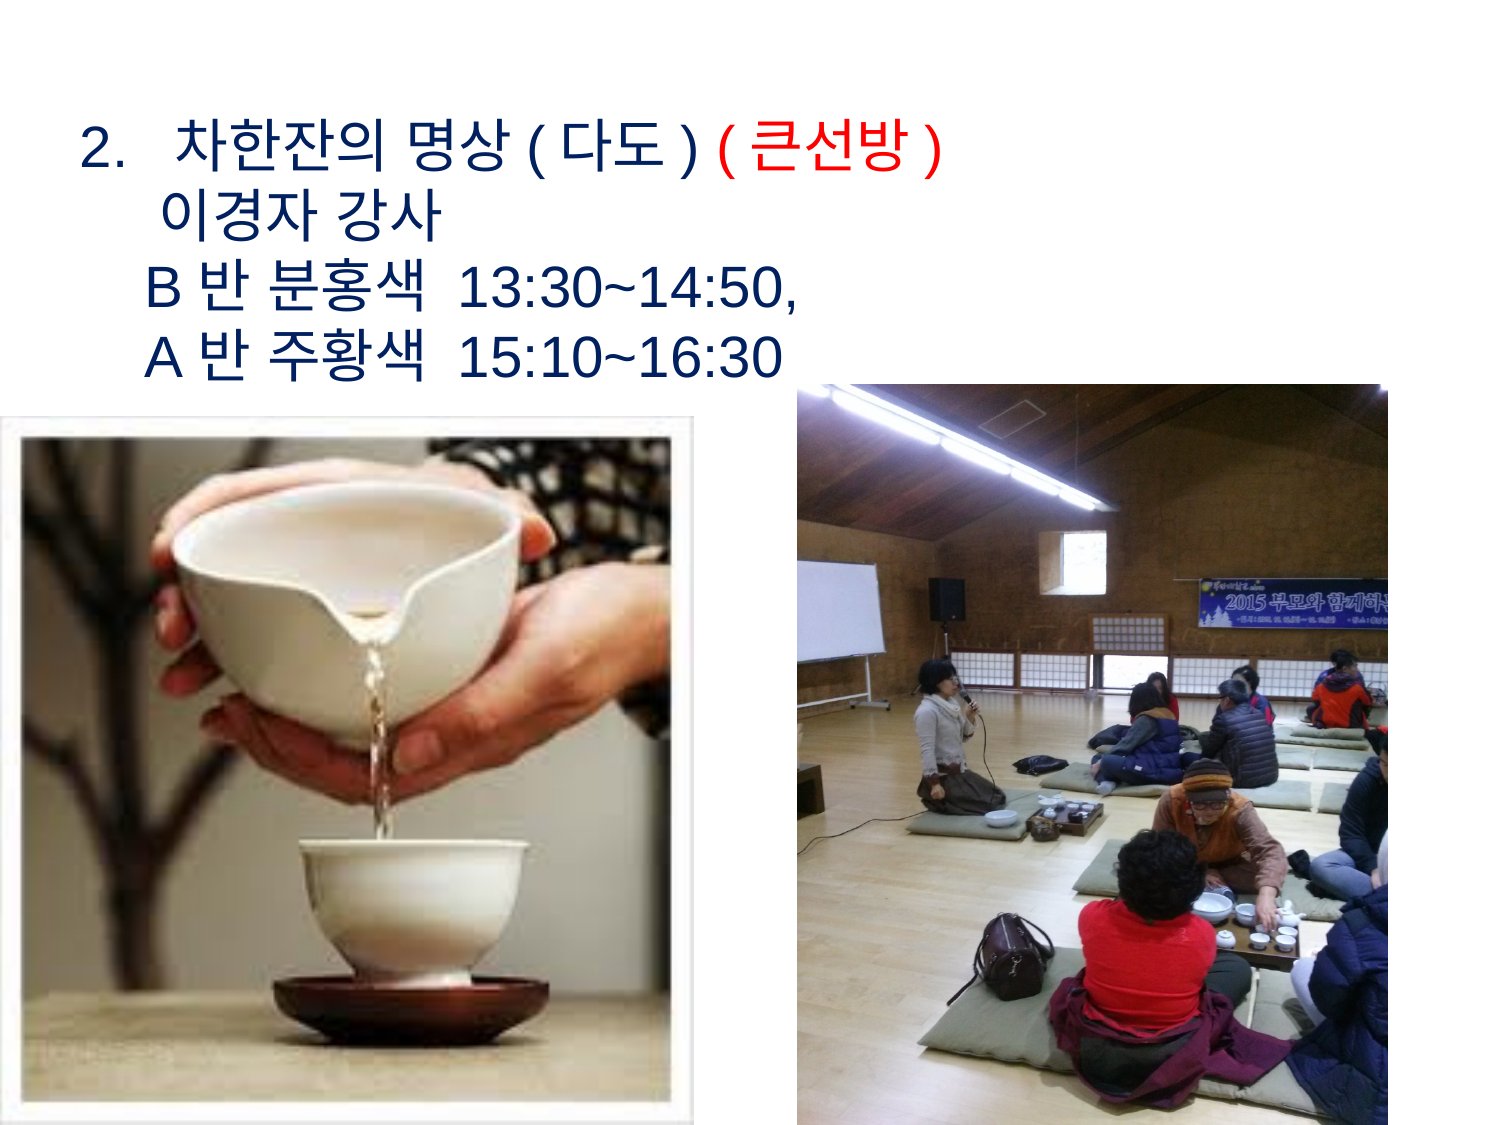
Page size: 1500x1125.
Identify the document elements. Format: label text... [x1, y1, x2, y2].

text_box 2. 차한잔의 명상(다도) (큰선방) 이경자 강사 B반 분홍색 13:30~14:50, A반 주황색 15:10~16:30 [64, 101, 1447, 397]
picture [796, 384, 1389, 1125]
picture [0, 415, 694, 1125]
